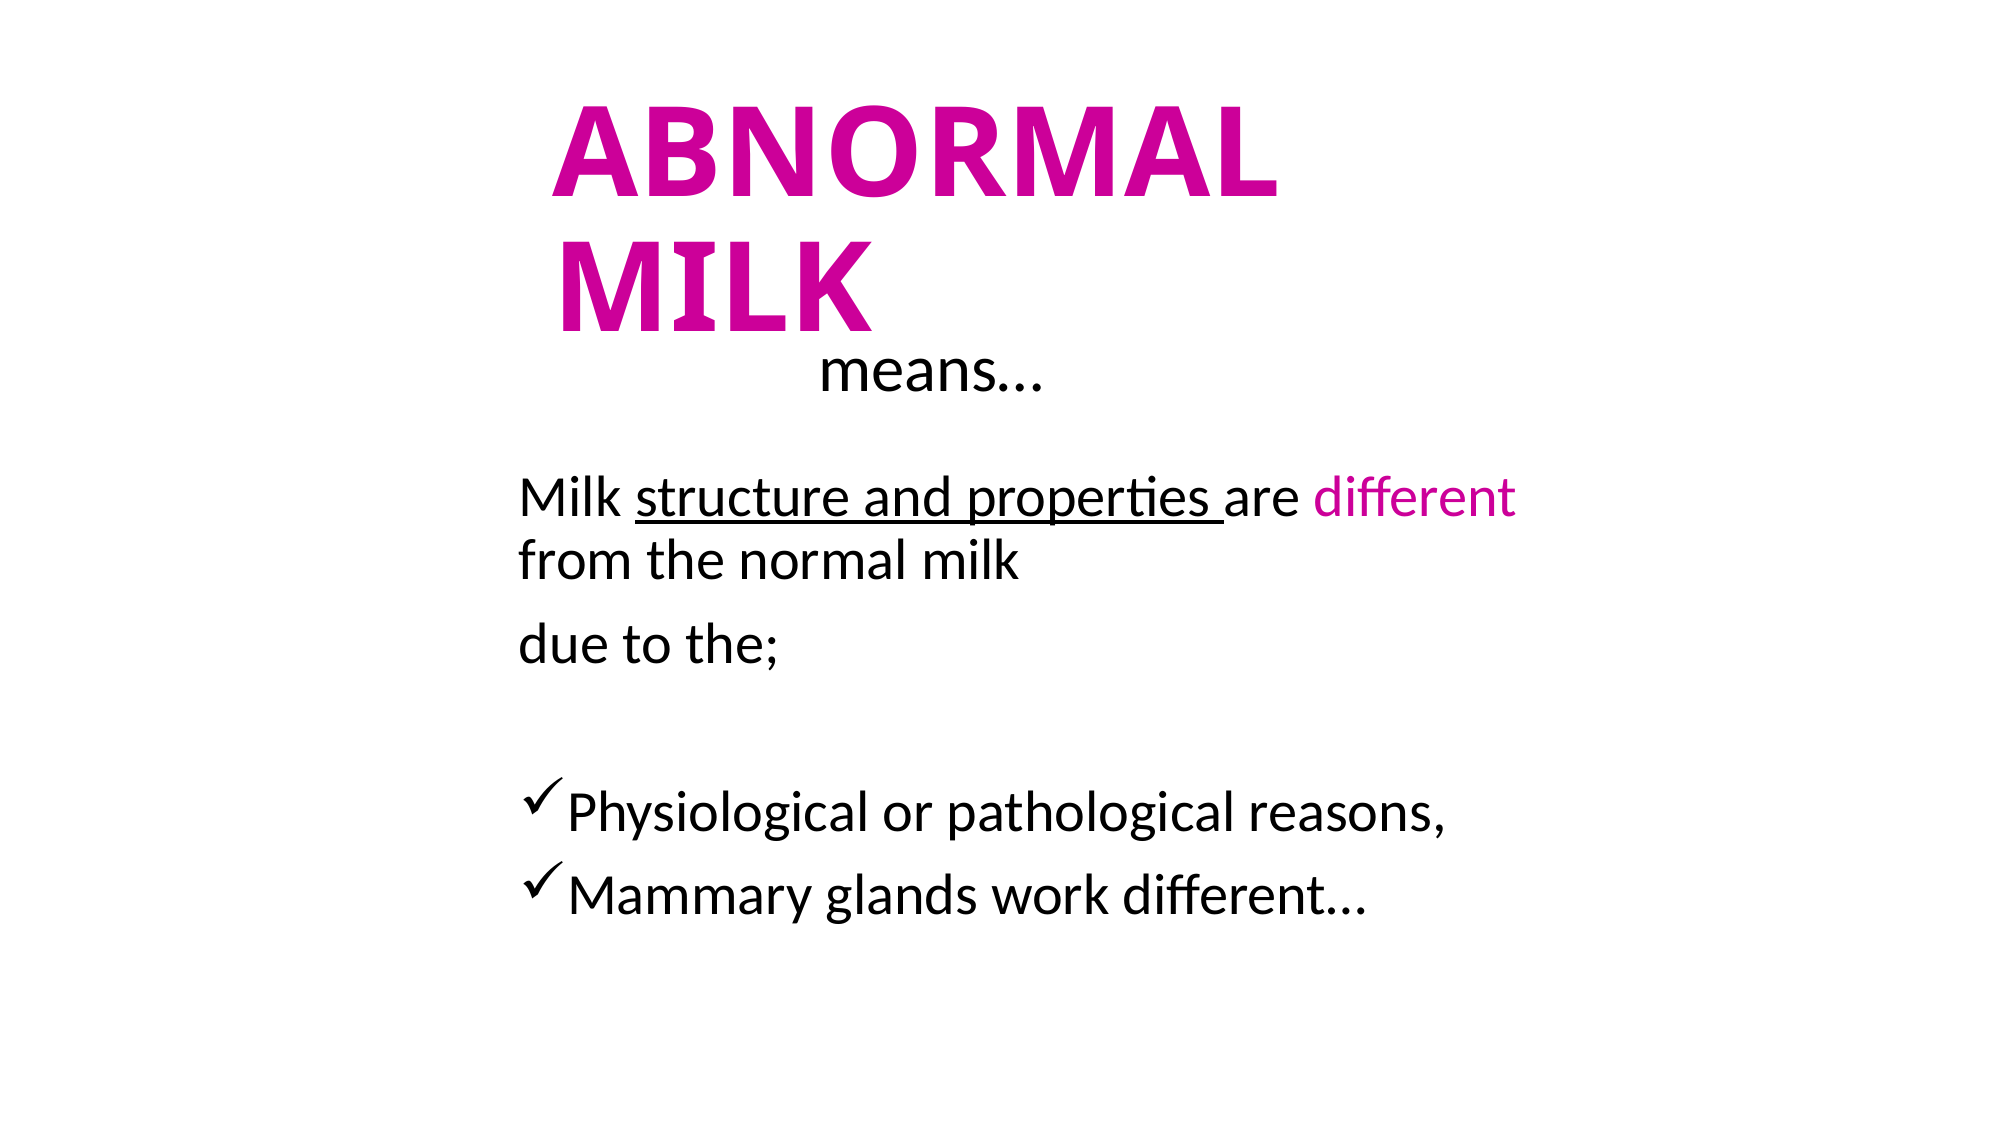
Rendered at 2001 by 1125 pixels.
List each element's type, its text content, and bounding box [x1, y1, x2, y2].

list Milk structure and properties are different from the normal milk due to the; Physiological or pathological reasons, Mammary glands work different… [503, 458, 1611, 989]
text_box means… [803, 317, 1059, 458]
title ABNORMAL MILK [537, 79, 1435, 369]
